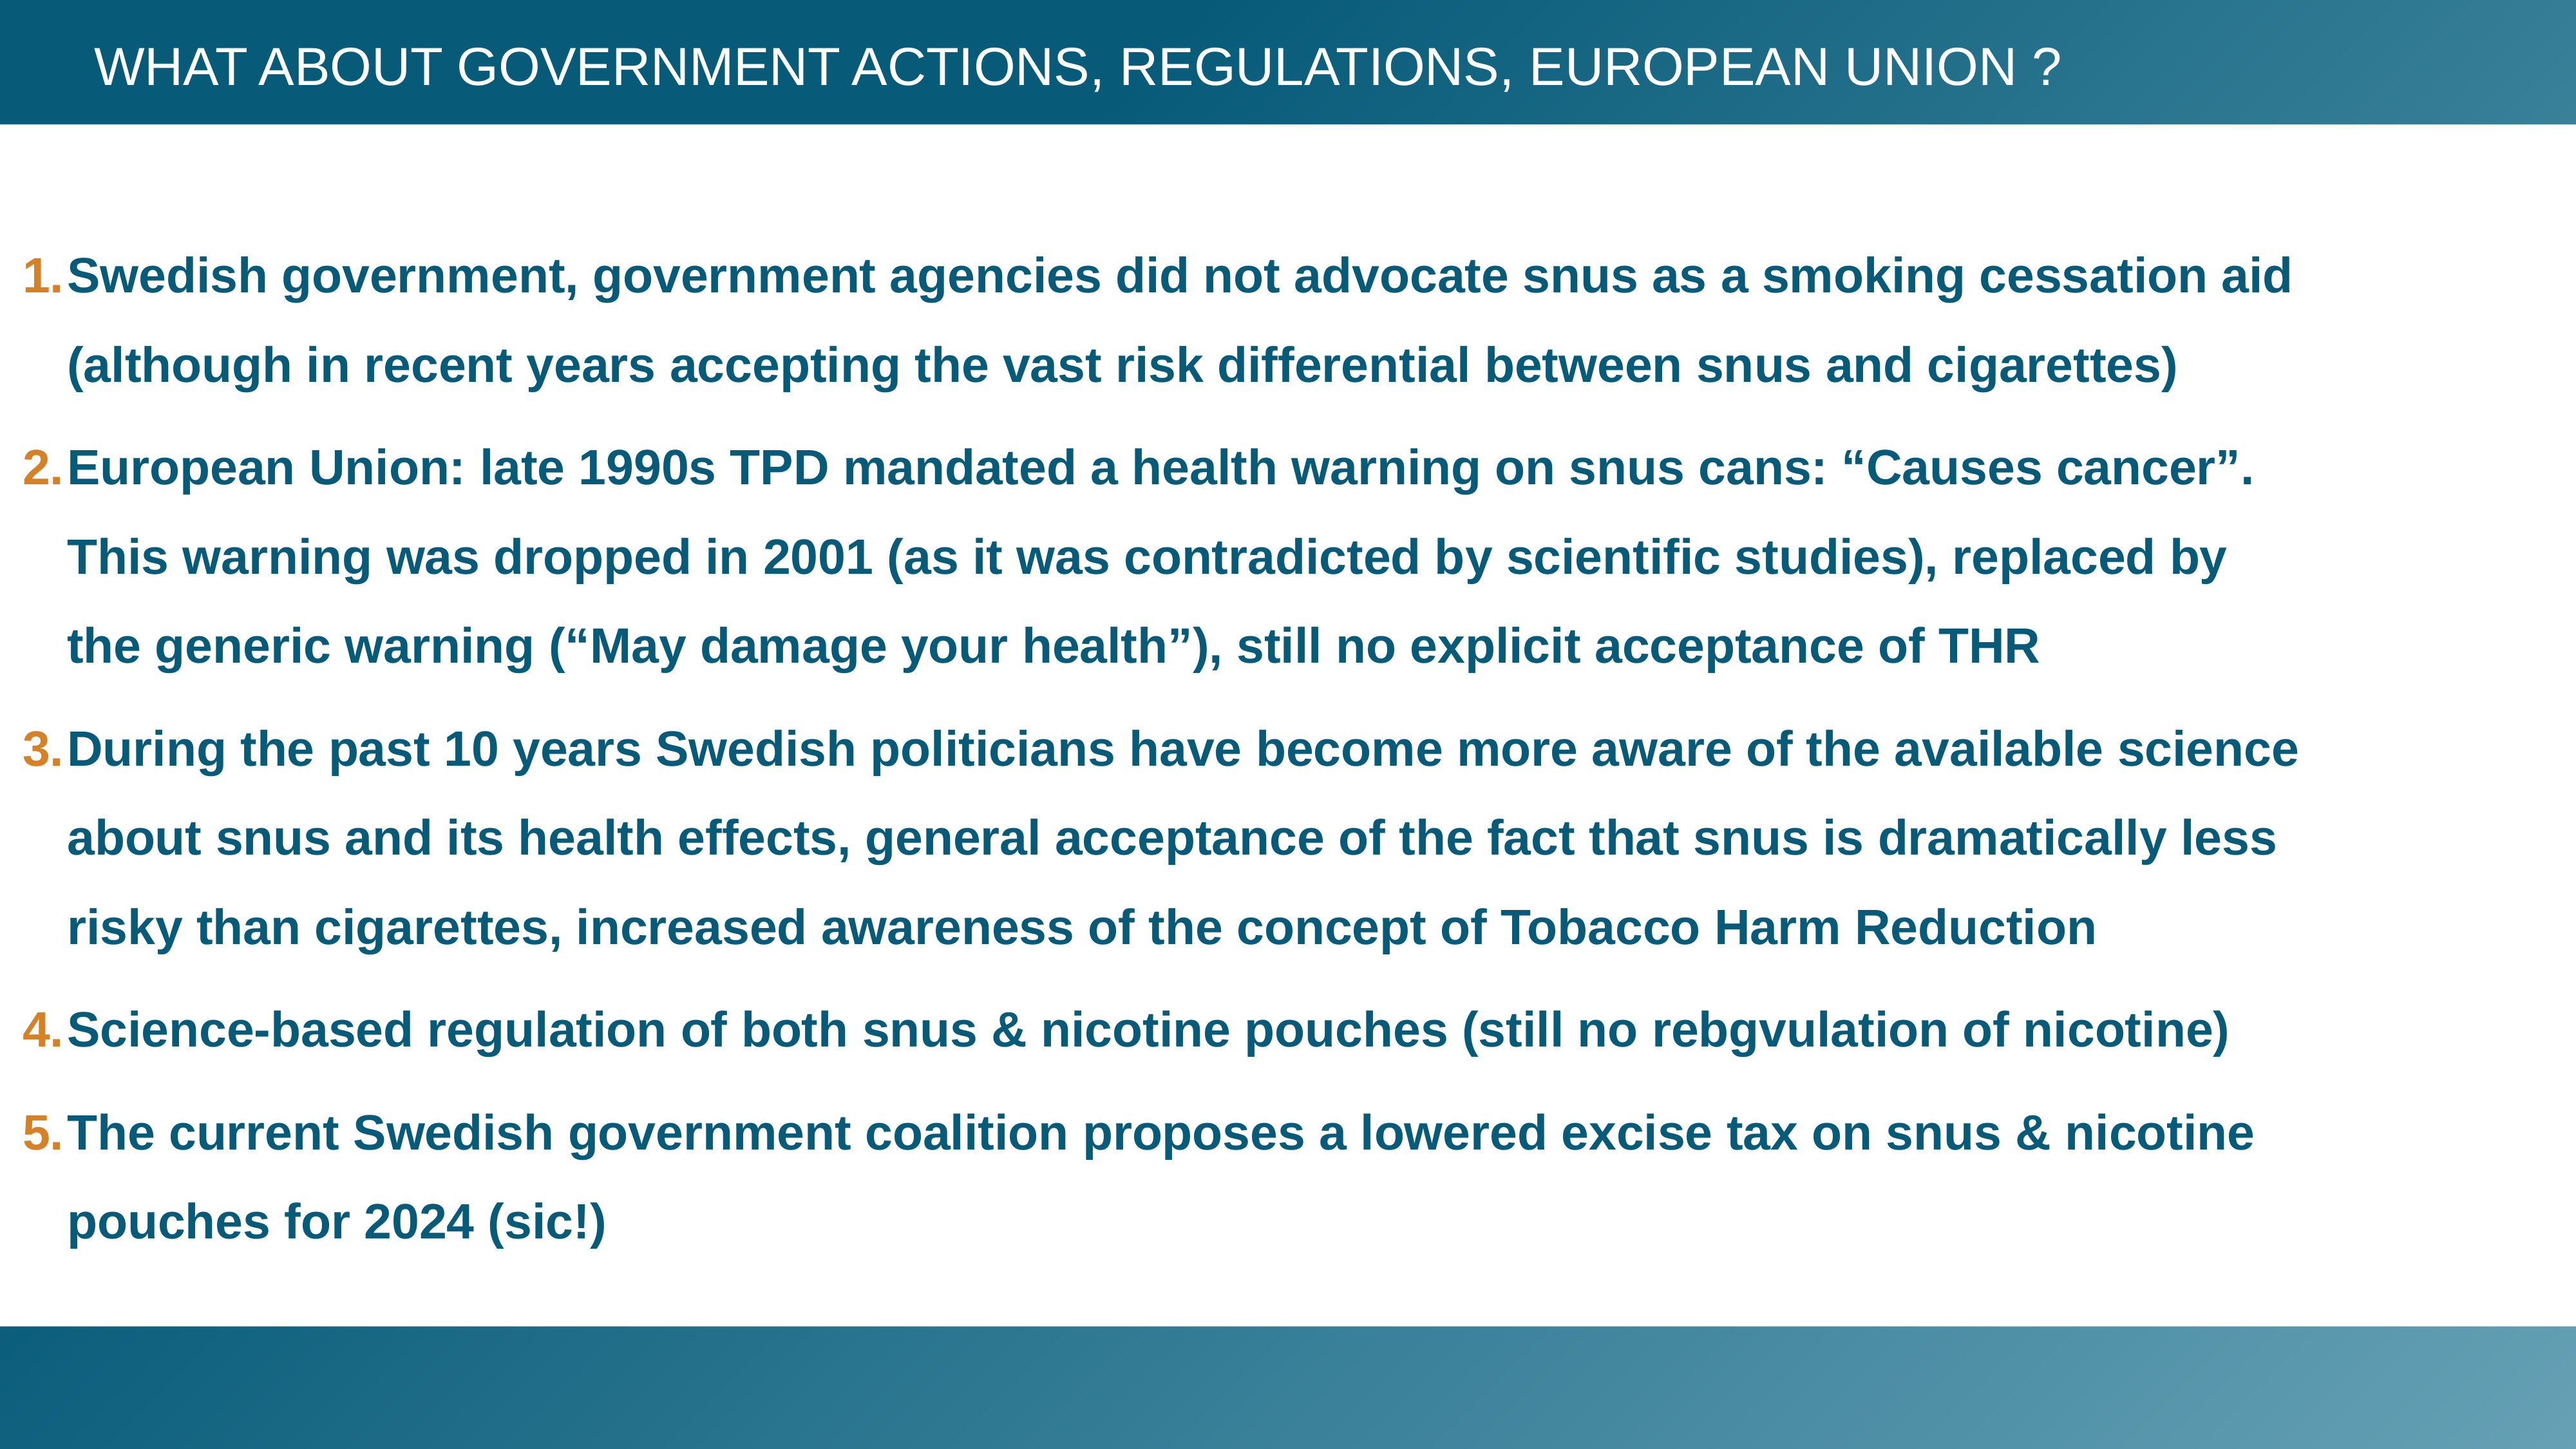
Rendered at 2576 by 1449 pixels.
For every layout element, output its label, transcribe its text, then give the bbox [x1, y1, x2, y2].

list Swedish government, government agencies did not advocate snus as a smoking cessation aid (although in recent years accepting the vast risk differential between snus and cigarettes) European Union: late 1990s TPD mandated a health warning on snus cans: “Causes cancer”. This warning was dropped in 2001 (as it was contradicted by scientific studies), replaced by the generic warning (“May damage your health”), still no explicit acceptance of THR During the past 10 years Swedish politicians have become more aware of the available science about snus and its health effects, general acceptance of the fact that snus is dramatically less risky than cigarettes, increased awareness of the concept of Tobacco Harm Reduction Science-based regulation of both snus & nicotine pouches (still no rebgvulation of nicotine) The current Swedish government coalition proposes a lowered excise tax on snus & nicotine pouches for 2024 (sic!) [9, 200, 2329, 1251]
title What about government actions, regulations, European Union ? [80, 16, 2515, 109]
